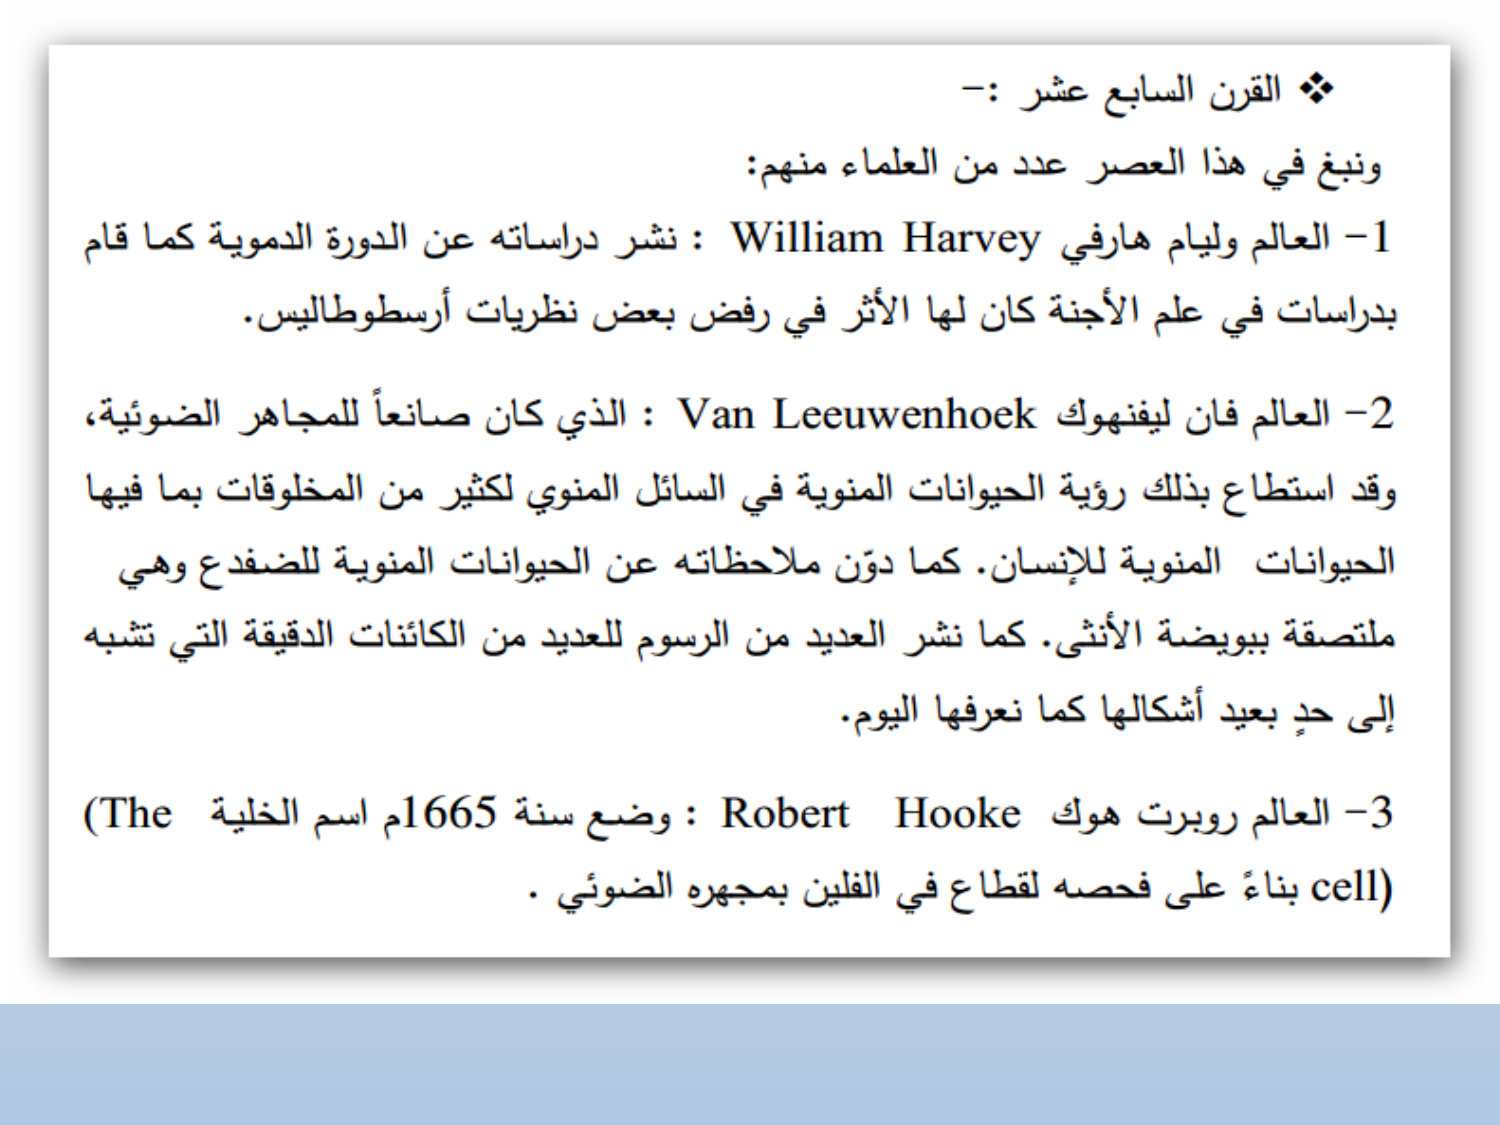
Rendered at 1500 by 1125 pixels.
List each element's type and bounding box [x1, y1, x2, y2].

picture [0, 0, 1500, 1004]
